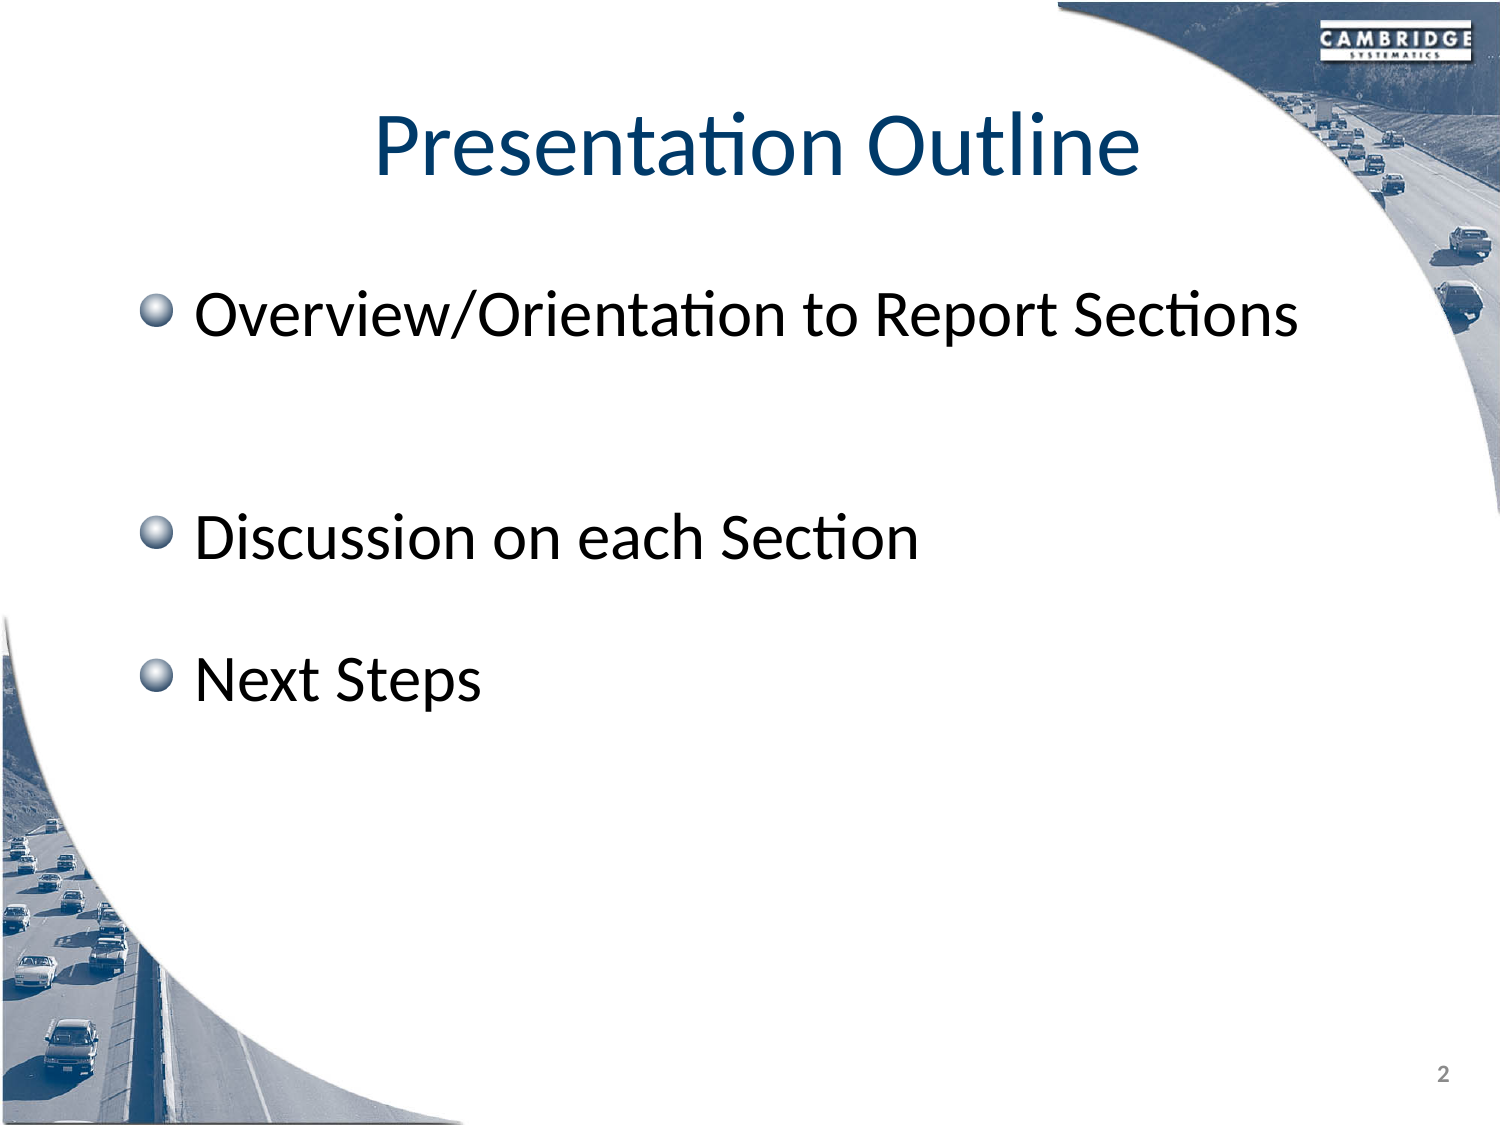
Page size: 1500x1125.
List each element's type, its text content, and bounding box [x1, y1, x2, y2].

picture [0, 0, 1500, 1125]
list Overview/Orientation to Report Sections Discussion on each Section Next Steps [123, 262, 1394, 1005]
title Presentation Outline [123, 45, 1394, 233]
slide_number 2 [1114, 1042, 1465, 1103]
